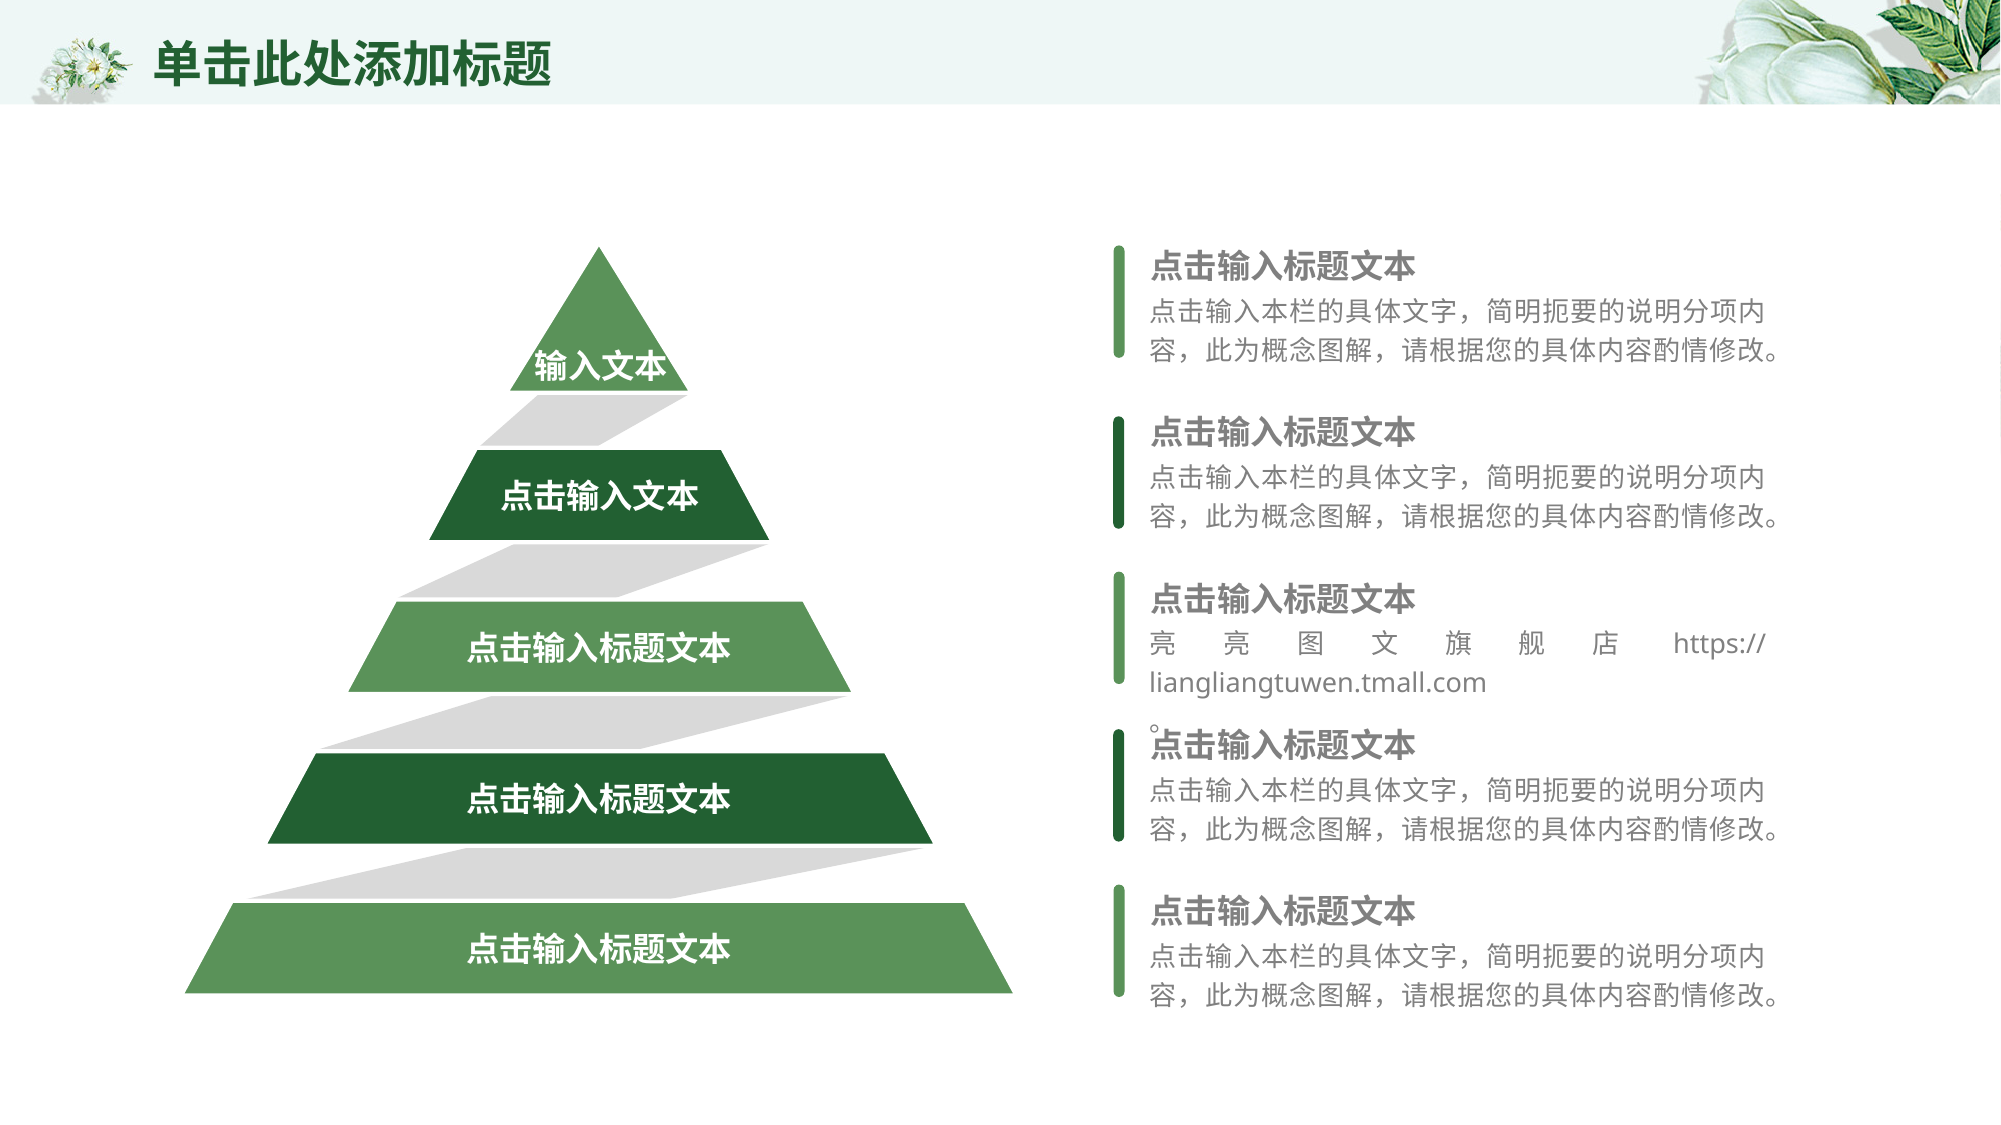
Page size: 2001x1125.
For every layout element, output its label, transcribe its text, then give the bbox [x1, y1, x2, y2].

text_box [319, 697, 844, 749]
text_box [1112, 883, 1126, 999]
text_box [399, 545, 766, 597]
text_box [425, 447, 774, 543]
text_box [263, 751, 937, 846]
text_box [481, 404, 672, 445]
text_box [1112, 415, 1126, 530]
picture [0, 0, 2001, 1125]
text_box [1143, 721, 1772, 849]
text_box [344, 599, 855, 694]
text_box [1143, 887, 1772, 1015]
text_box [1143, 408, 1772, 536]
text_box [506, 242, 694, 404]
text_box [1112, 570, 1126, 686]
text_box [1143, 574, 1772, 721]
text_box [181, 900, 1017, 996]
text_box [1112, 728, 1126, 844]
title 单击此处添加标题 [137, 28, 1863, 105]
text_box [1112, 244, 1126, 360]
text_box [1143, 242, 1772, 370]
text_box [250, 848, 925, 898]
